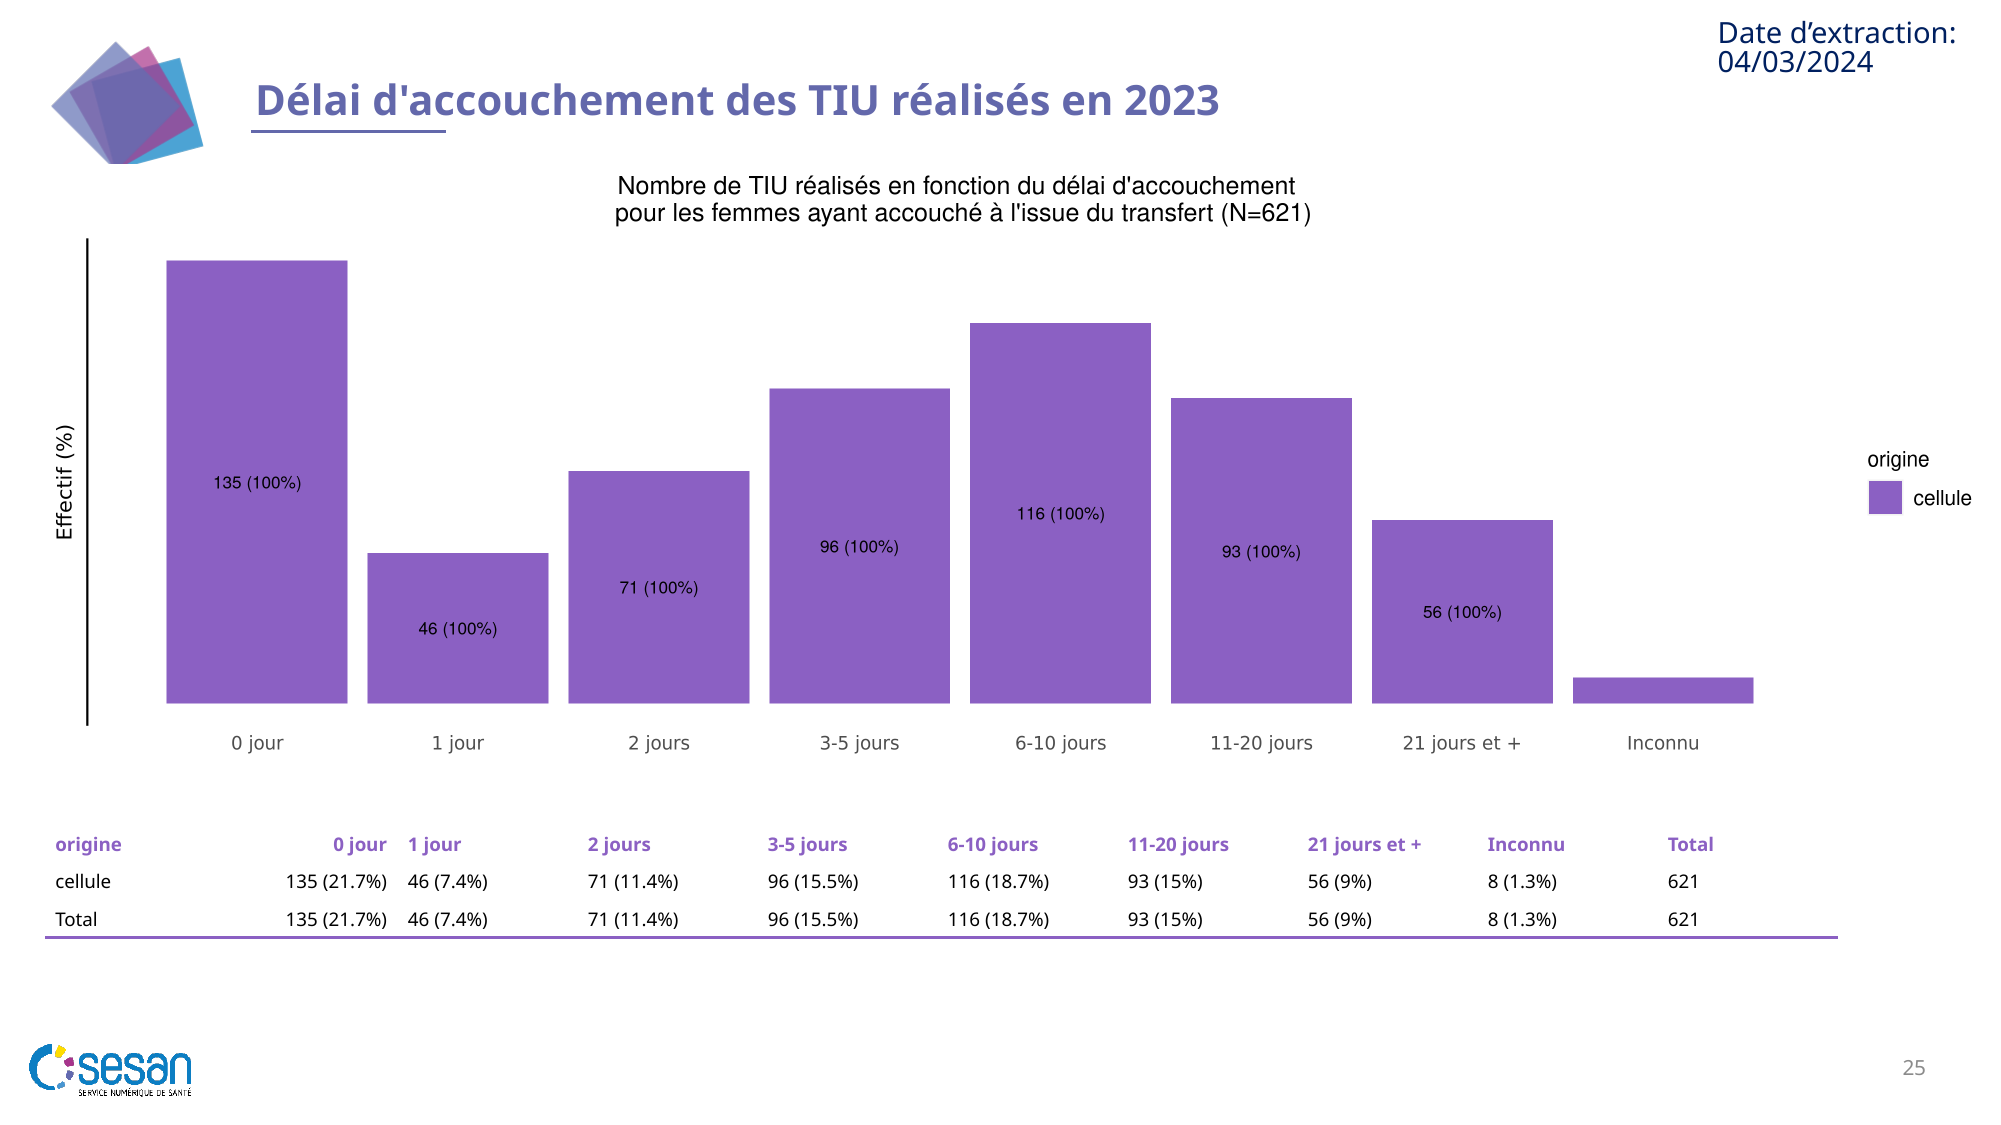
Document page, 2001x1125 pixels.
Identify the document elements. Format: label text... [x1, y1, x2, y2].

table_cell 116 (18.7%) [938, 863, 1118, 900]
table_header origine [45, 825, 225, 863]
picture [29, 1044, 191, 1097]
table_cell cellule [45, 863, 225, 900]
table_cell 71 (11.4%) [578, 900, 758, 936]
table_cell 8 (1.3%) [1478, 863, 1658, 900]
picture [51, 41, 204, 164]
table_header 2 jours [578, 825, 758, 863]
table_header Total [1658, 825, 1838, 863]
table_header Inconnu [1478, 825, 1658, 863]
table_cell 135 (21.7%) [225, 900, 398, 936]
table_cell Total [45, 900, 225, 936]
table_header 11-20 jours [1118, 825, 1298, 863]
title Délai d'accouchement des TIU réalisés en 2023 [240, 80, 1696, 132]
table_cell 621 [1658, 863, 1838, 900]
table_header 3-5 jours [758, 825, 938, 863]
table_cell 621 [1658, 900, 1838, 936]
table_header 0 jour [225, 825, 398, 863]
table_cell 93 (15%) [1118, 863, 1298, 900]
table_cell 56 (9%) [1298, 900, 1478, 936]
table_header 1 jour [398, 825, 578, 863]
table_cell 46 (7.4%) [398, 900, 578, 936]
table_header 21 jours et + [1298, 825, 1478, 863]
table_cell 56 (9%) [1298, 863, 1478, 900]
table_header 6-10 jours [938, 825, 1118, 863]
table_cell 96 (15.5%) [758, 900, 938, 936]
table_cell 8 (1.3%) [1478, 900, 1658, 936]
table_cell 135 (21.7%) [225, 863, 398, 900]
table_cell 96 (15.5%) [758, 863, 938, 900]
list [44, 164, 1995, 765]
table_cell 116 (18.7%) [938, 900, 1118, 936]
table_cell 93 (15%) [1118, 900, 1298, 936]
table_cell 71 (11.4%) [578, 863, 758, 900]
table_cell 46 (7.4%) [398, 863, 578, 900]
list 04/03/2024 [1703, 39, 1935, 99]
